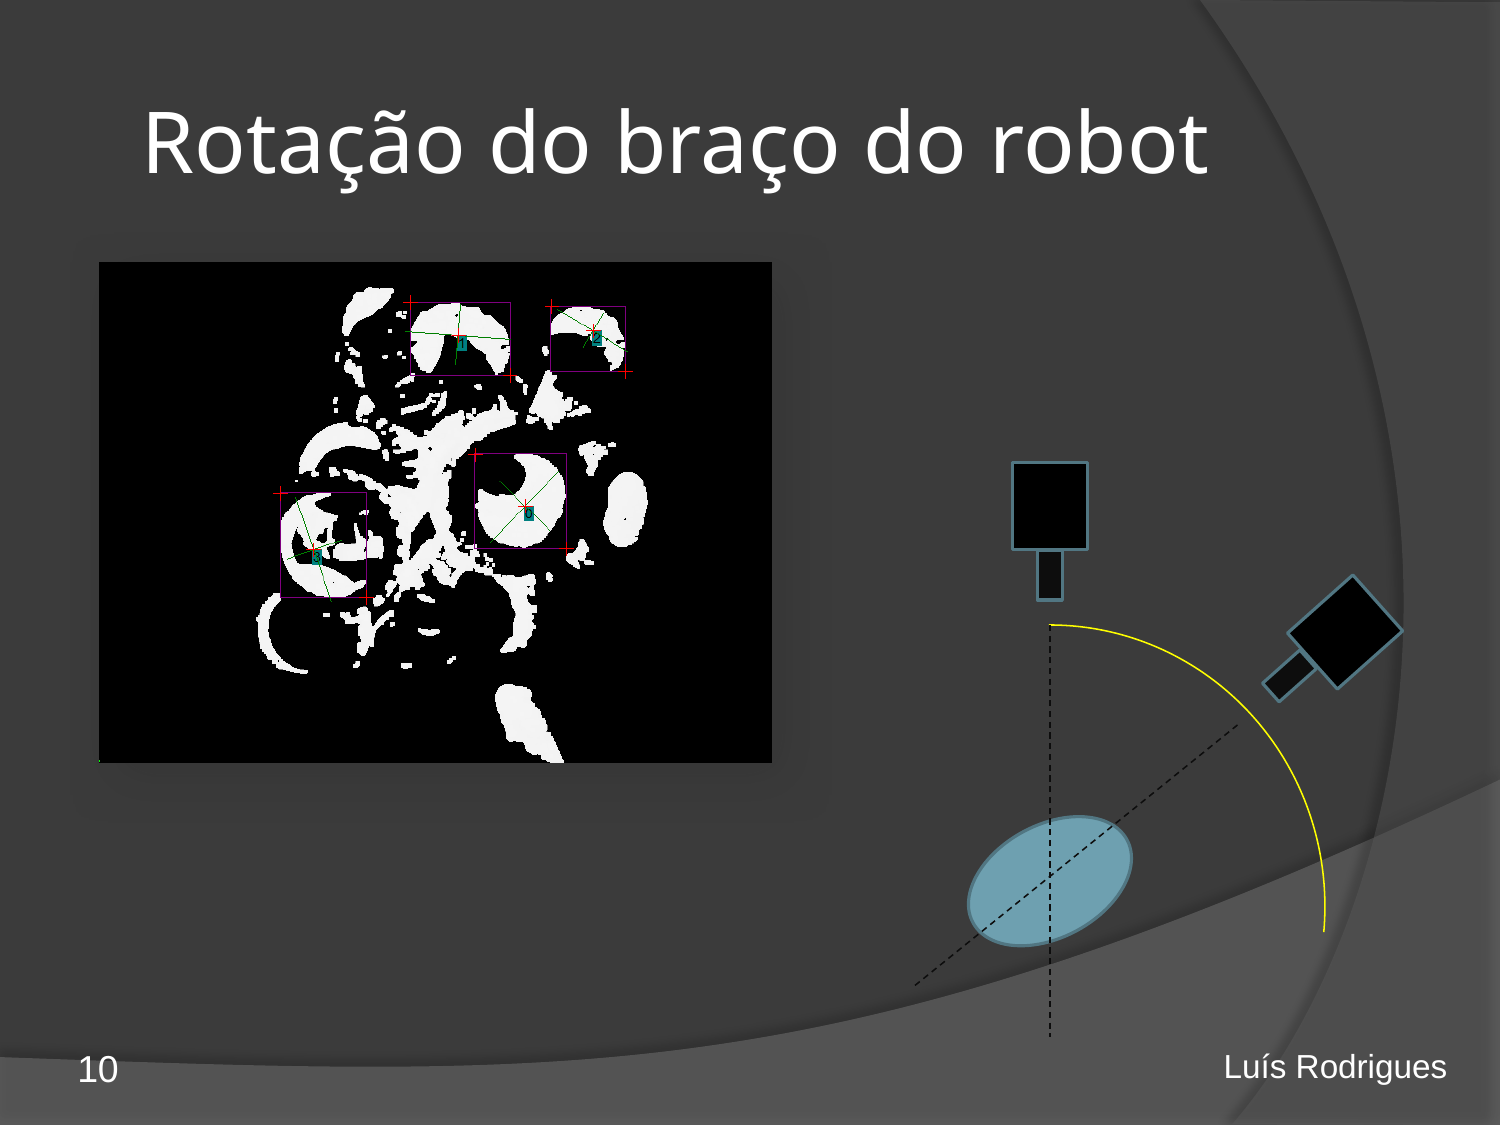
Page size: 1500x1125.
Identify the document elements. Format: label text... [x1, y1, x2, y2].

text_box [1286, 573, 1404, 691]
text_box [1036, 548, 1064, 602]
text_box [912, 724, 1238, 988]
text_box [1261, 648, 1318, 704]
text_box 10 [62, 1037, 250, 1098]
text_box [1011, 461, 1089, 551]
title Rotação do braço do robot [75, 45, 1300, 233]
text_box Luís Rodrigues [1012, 1037, 1463, 1093]
picture [99, 262, 772, 763]
text_box [1060, 624, 1326, 933]
